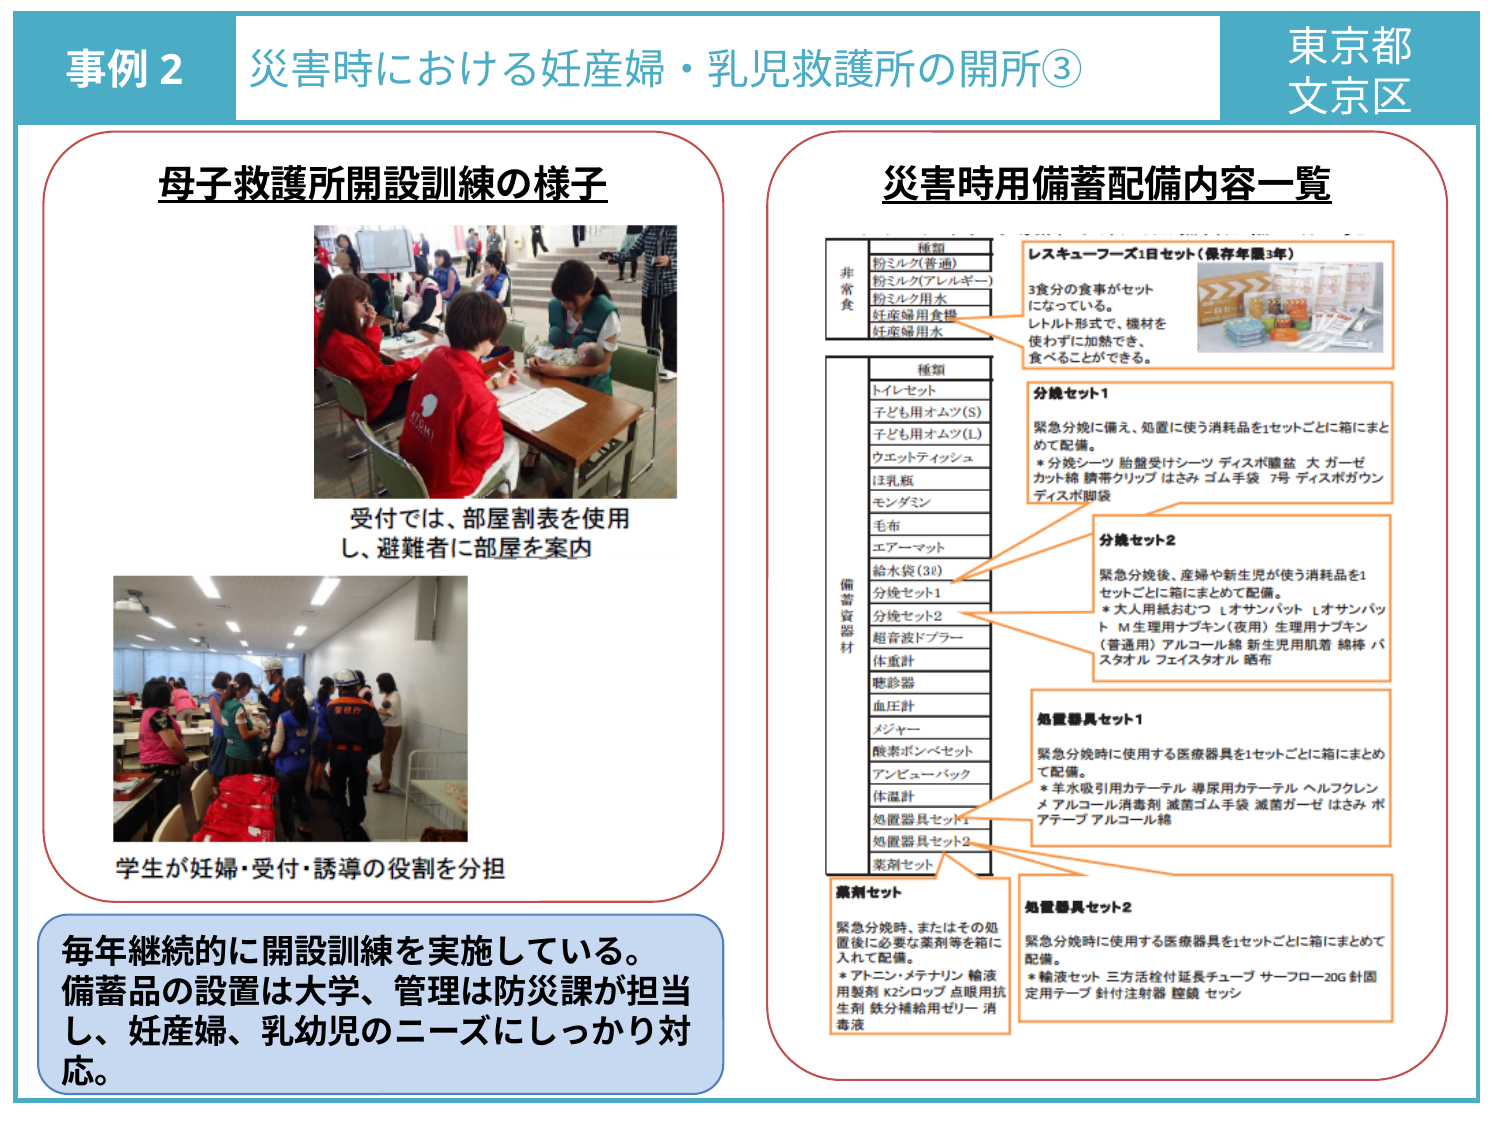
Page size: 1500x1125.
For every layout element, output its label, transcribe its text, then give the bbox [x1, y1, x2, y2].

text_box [43, 131, 724, 902]
picture [809, 234, 1404, 1039]
text_box 災害時における妊産婦・乳児救護所の開所③ [233, 12, 1221, 123]
text_box [14, 123, 1479, 1102]
text_box 毎年継続的に開設訓練を実施している。 備蓄品の設置は大学、管理は防災課が担当し、妊産婦、乳幼児のニーズにしっかり対応。 [37, 913, 725, 1096]
text_box 東京都 文京区 [1221, 12, 1479, 123]
text_box 災害時用備蓄配備内容一覧 [766, 130, 1449, 1081]
text_box 事例2 [14, 12, 233, 123]
